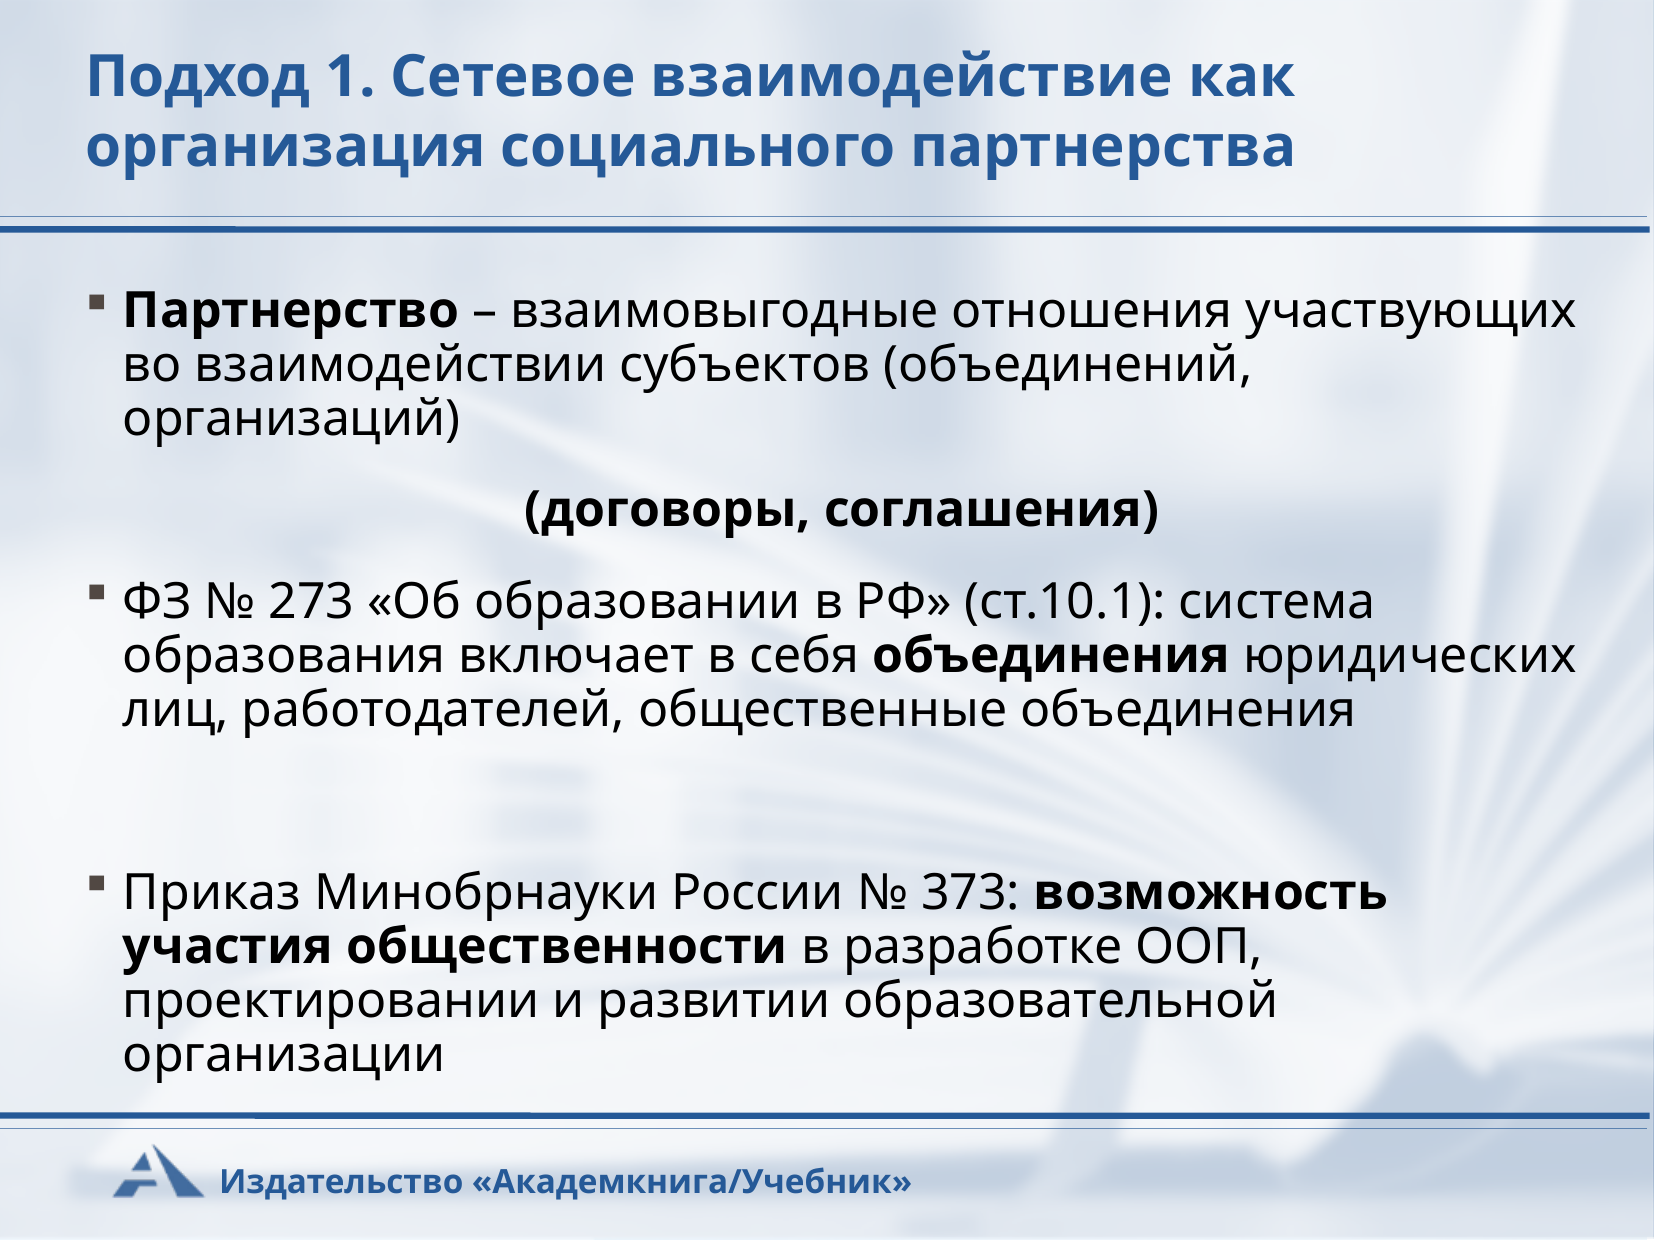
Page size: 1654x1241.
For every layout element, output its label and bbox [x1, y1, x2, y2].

text_box [0, 0, 1654, 1241]
